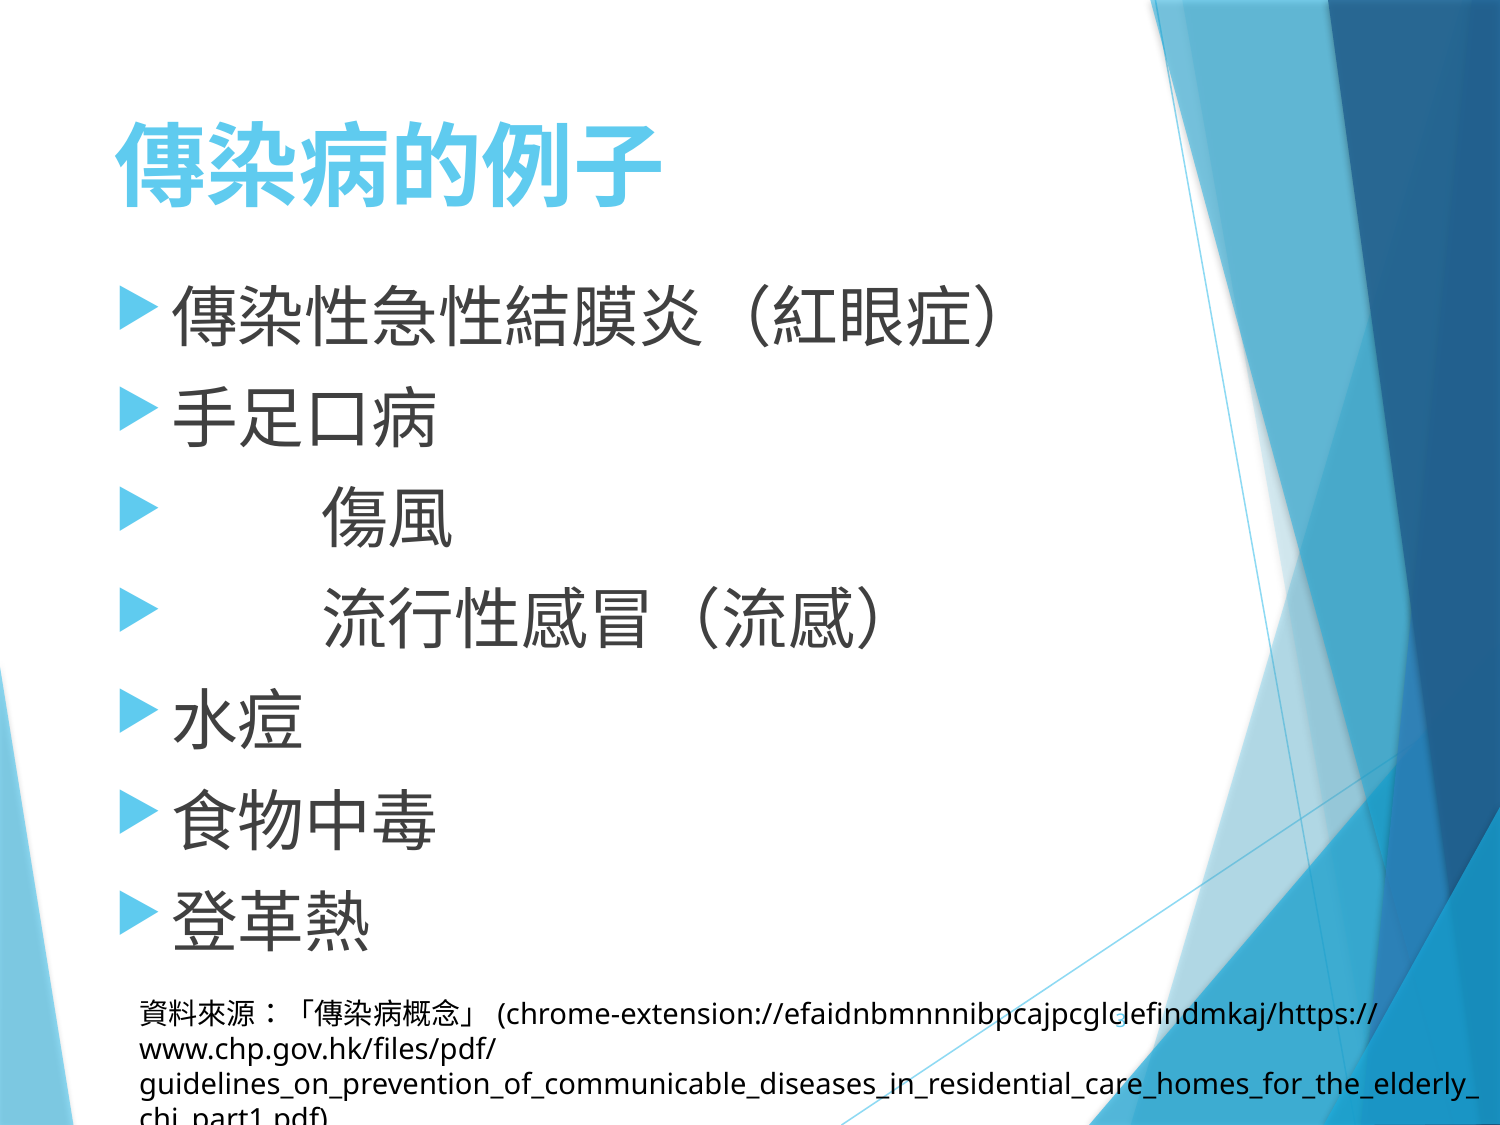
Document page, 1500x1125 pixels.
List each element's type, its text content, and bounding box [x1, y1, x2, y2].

title 傳染病的例子 [99, 99, 1142, 267]
text_box 資料來源：「傳染病概念」(chrome-extension://efaidnbmnnnibpcajpcglclefindmkaj/https://www.chp.gov.hk/files/pdf/guidelines_on_prevention_of_communicable_diseases_in_residential_care_homes_for_the_elderly_chi_part1.pdf) [124, 987, 1495, 1125]
list 傳染性急性結膜炎（紅眼症） 手足口病 傷風 流行性感冒（流感） 水痘 食物中毒 登革熱 [99, 267, 1142, 992]
